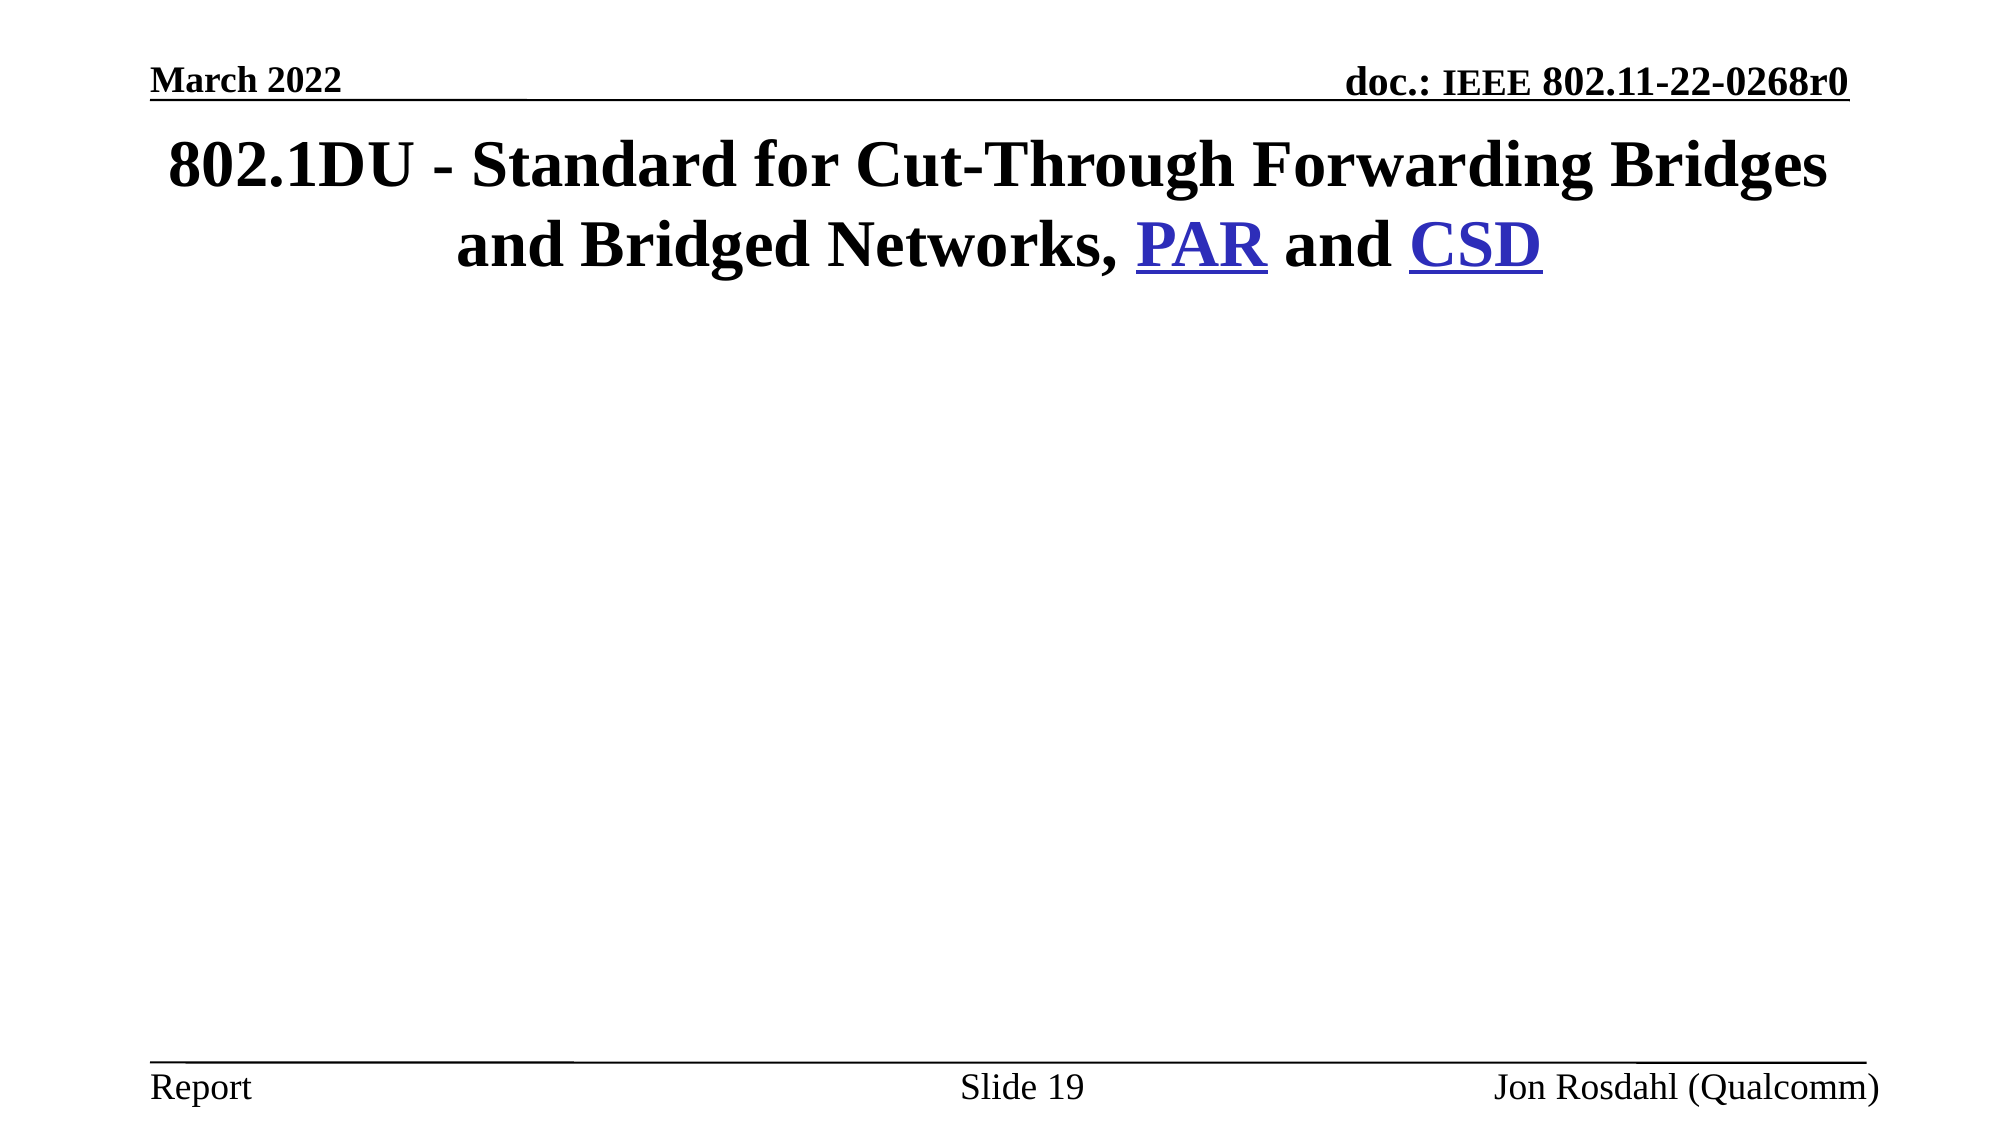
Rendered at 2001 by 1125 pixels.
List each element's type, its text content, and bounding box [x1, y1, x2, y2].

slide_number Slide 19 [950, 1061, 1095, 1125]
footer Jon Rosdahl (Qualcomm) [1436, 1061, 1881, 1108]
title 802.1DU - Standard for Cut-Through Forwarding Bridges and Bridged Networks, PAR and CSD [149, 112, 1850, 288]
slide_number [149, 49, 431, 100]
